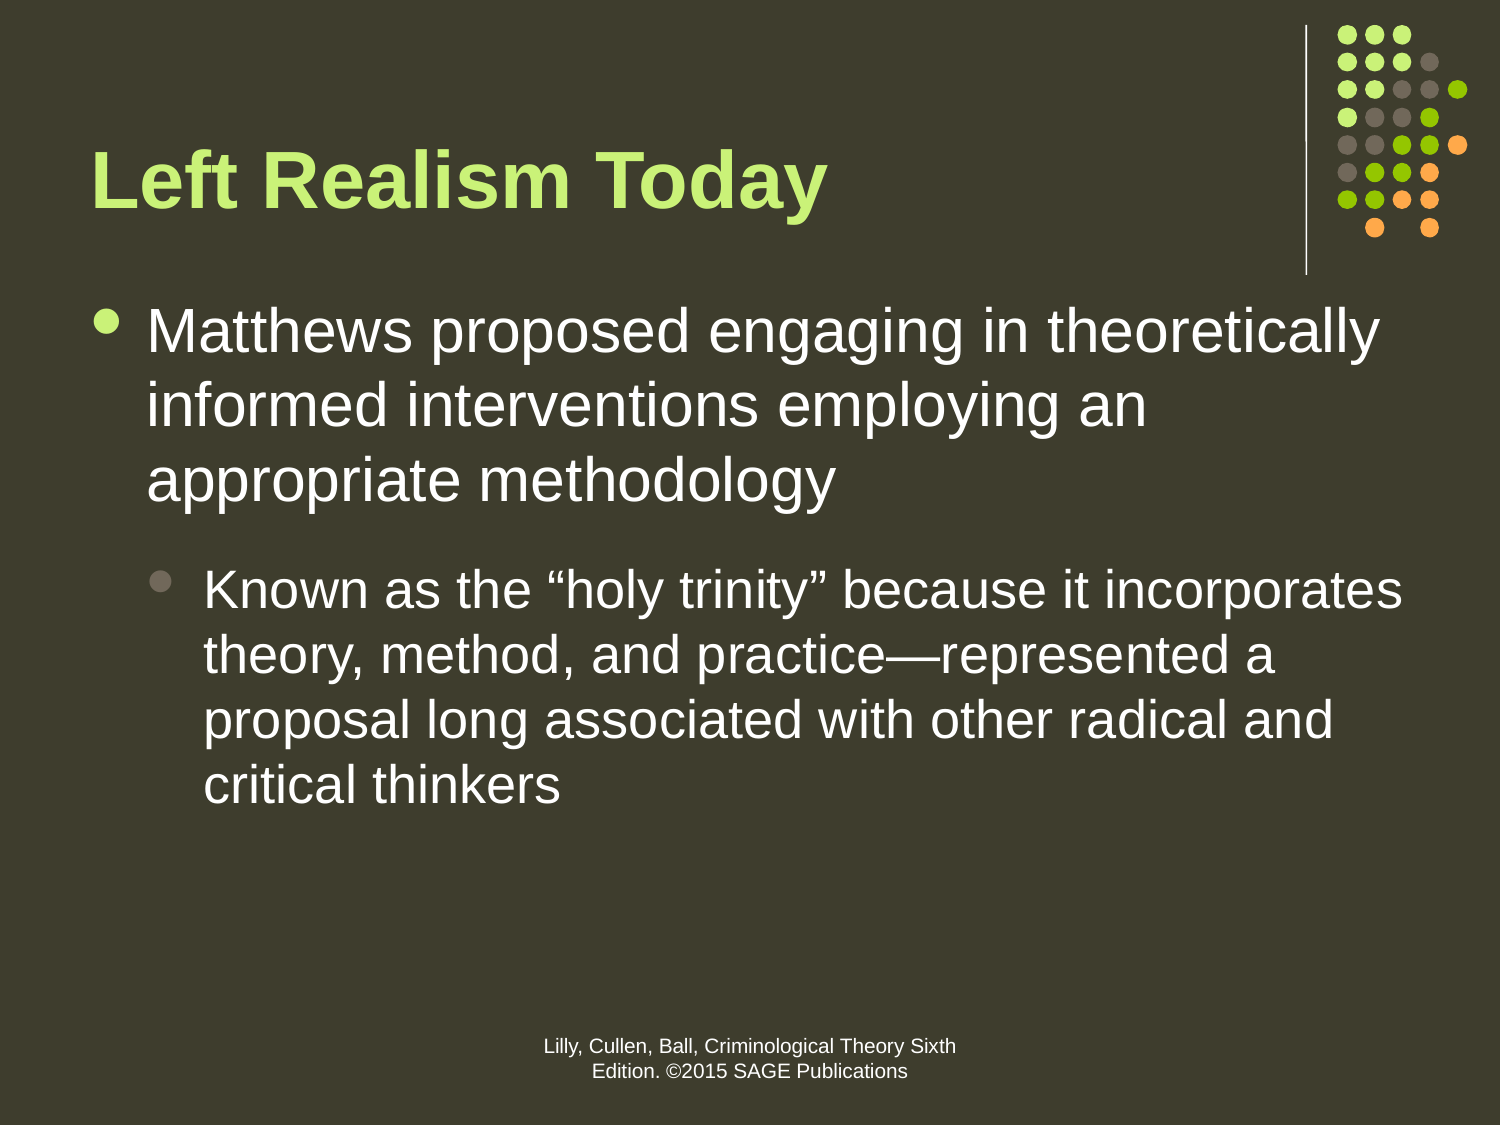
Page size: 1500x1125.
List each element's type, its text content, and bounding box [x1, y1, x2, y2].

footer Lilly, Cullen, Ball, Criminological Theory Sixth Edition. ©2015 SAGE Publications [512, 1024, 988, 1101]
list Matthews proposed engaging in theoretically informed interventions employing an appropriate methodology Known as the “holy trinity” because it incorporates theory, method, and practice—represented a proposal long associated with other radical and critical thinkers [74, 281, 1426, 1006]
title Left Realism Today [74, 19, 1313, 233]
